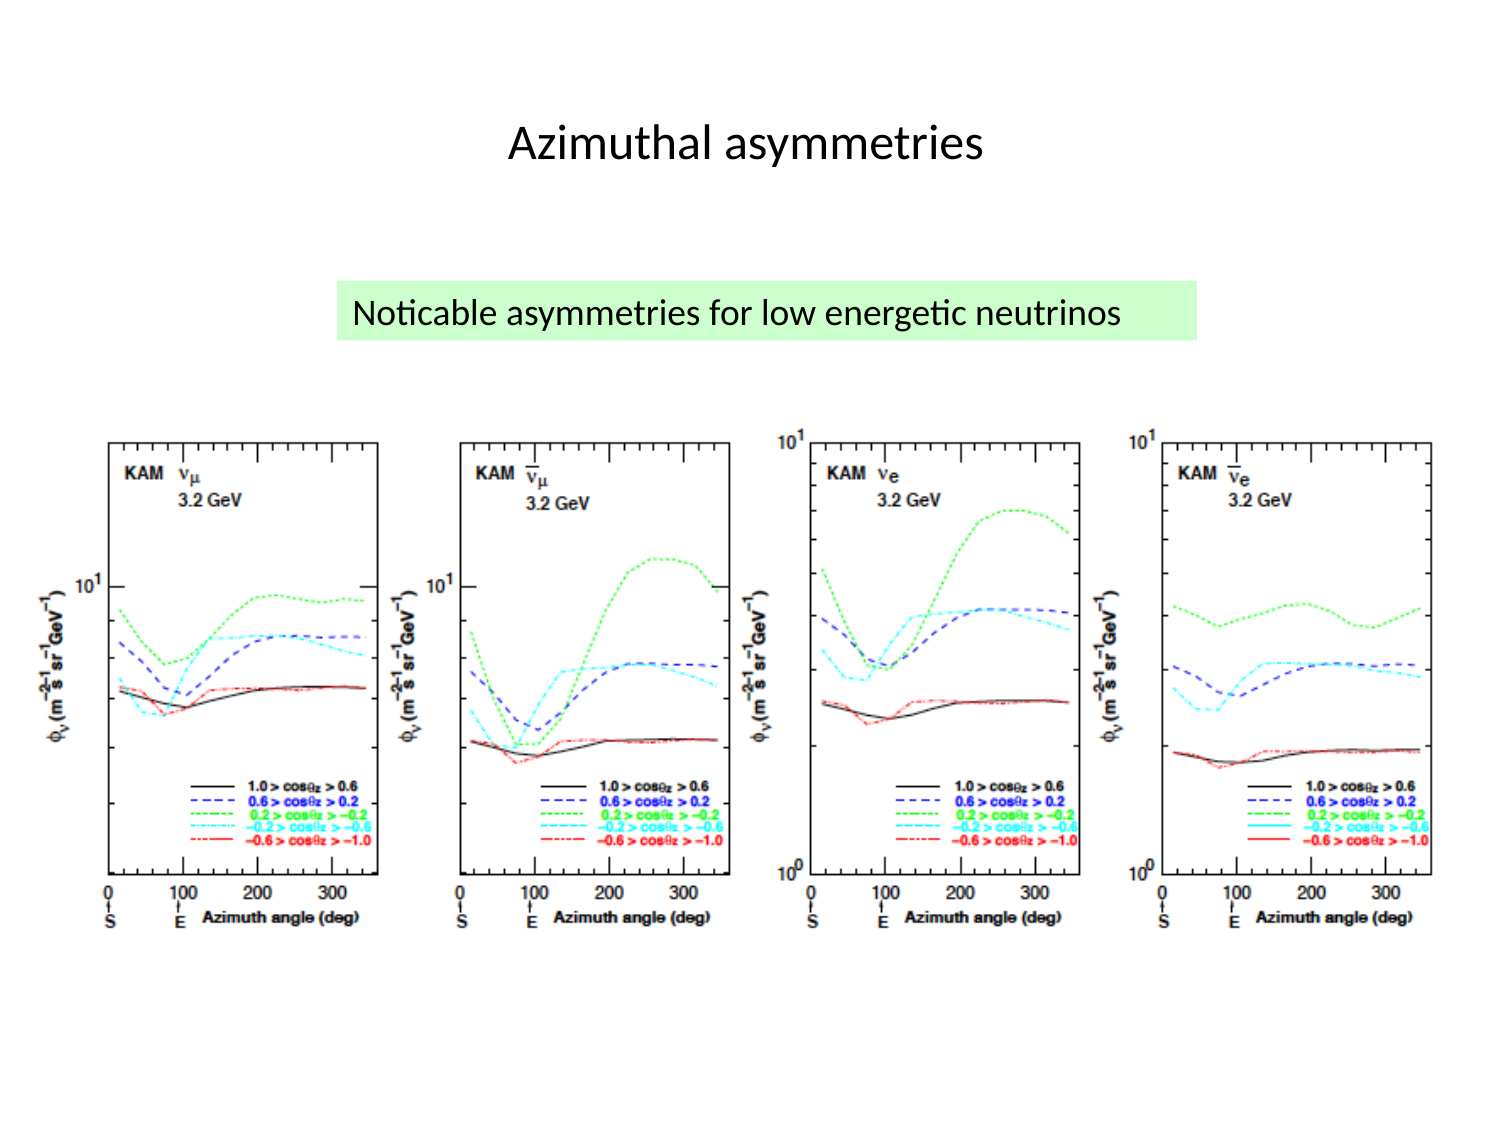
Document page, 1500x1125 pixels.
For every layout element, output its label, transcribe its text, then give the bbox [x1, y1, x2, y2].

text_box Azimuthal asymmetries [493, 101, 1000, 177]
picture [0, 363, 1500, 1002]
text_box Noticable asymmetries for low energetic neutrinos [337, 280, 1197, 341]
